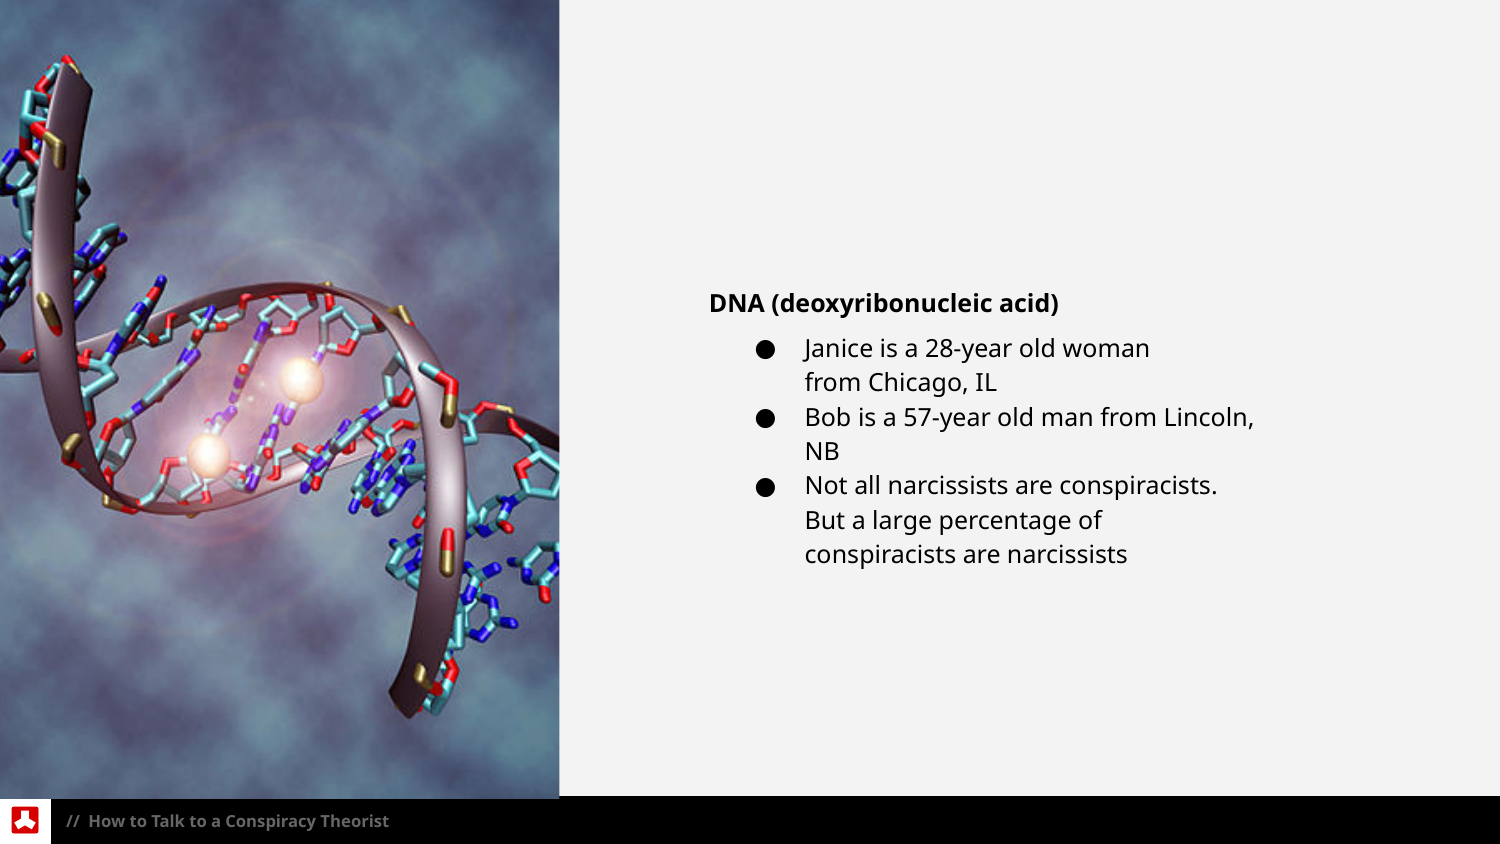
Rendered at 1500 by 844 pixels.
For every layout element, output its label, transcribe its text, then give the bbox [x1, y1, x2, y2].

picture [10, 805, 41, 835]
picture [0, 0, 560, 800]
text_box // How to Talk to a Conspiracy Theorist [51, 796, 1449, 844]
text_box DNA (deoxyribonucleic acid) [693, 267, 1407, 346]
text_box Janice is a 28-year old woman from Chicago, IL Bob is a 57-year old man from Lincoln, NB Not all narcissists are conspiracists. But a large percentage of conspiracists are narcissists [714, 312, 1300, 584]
